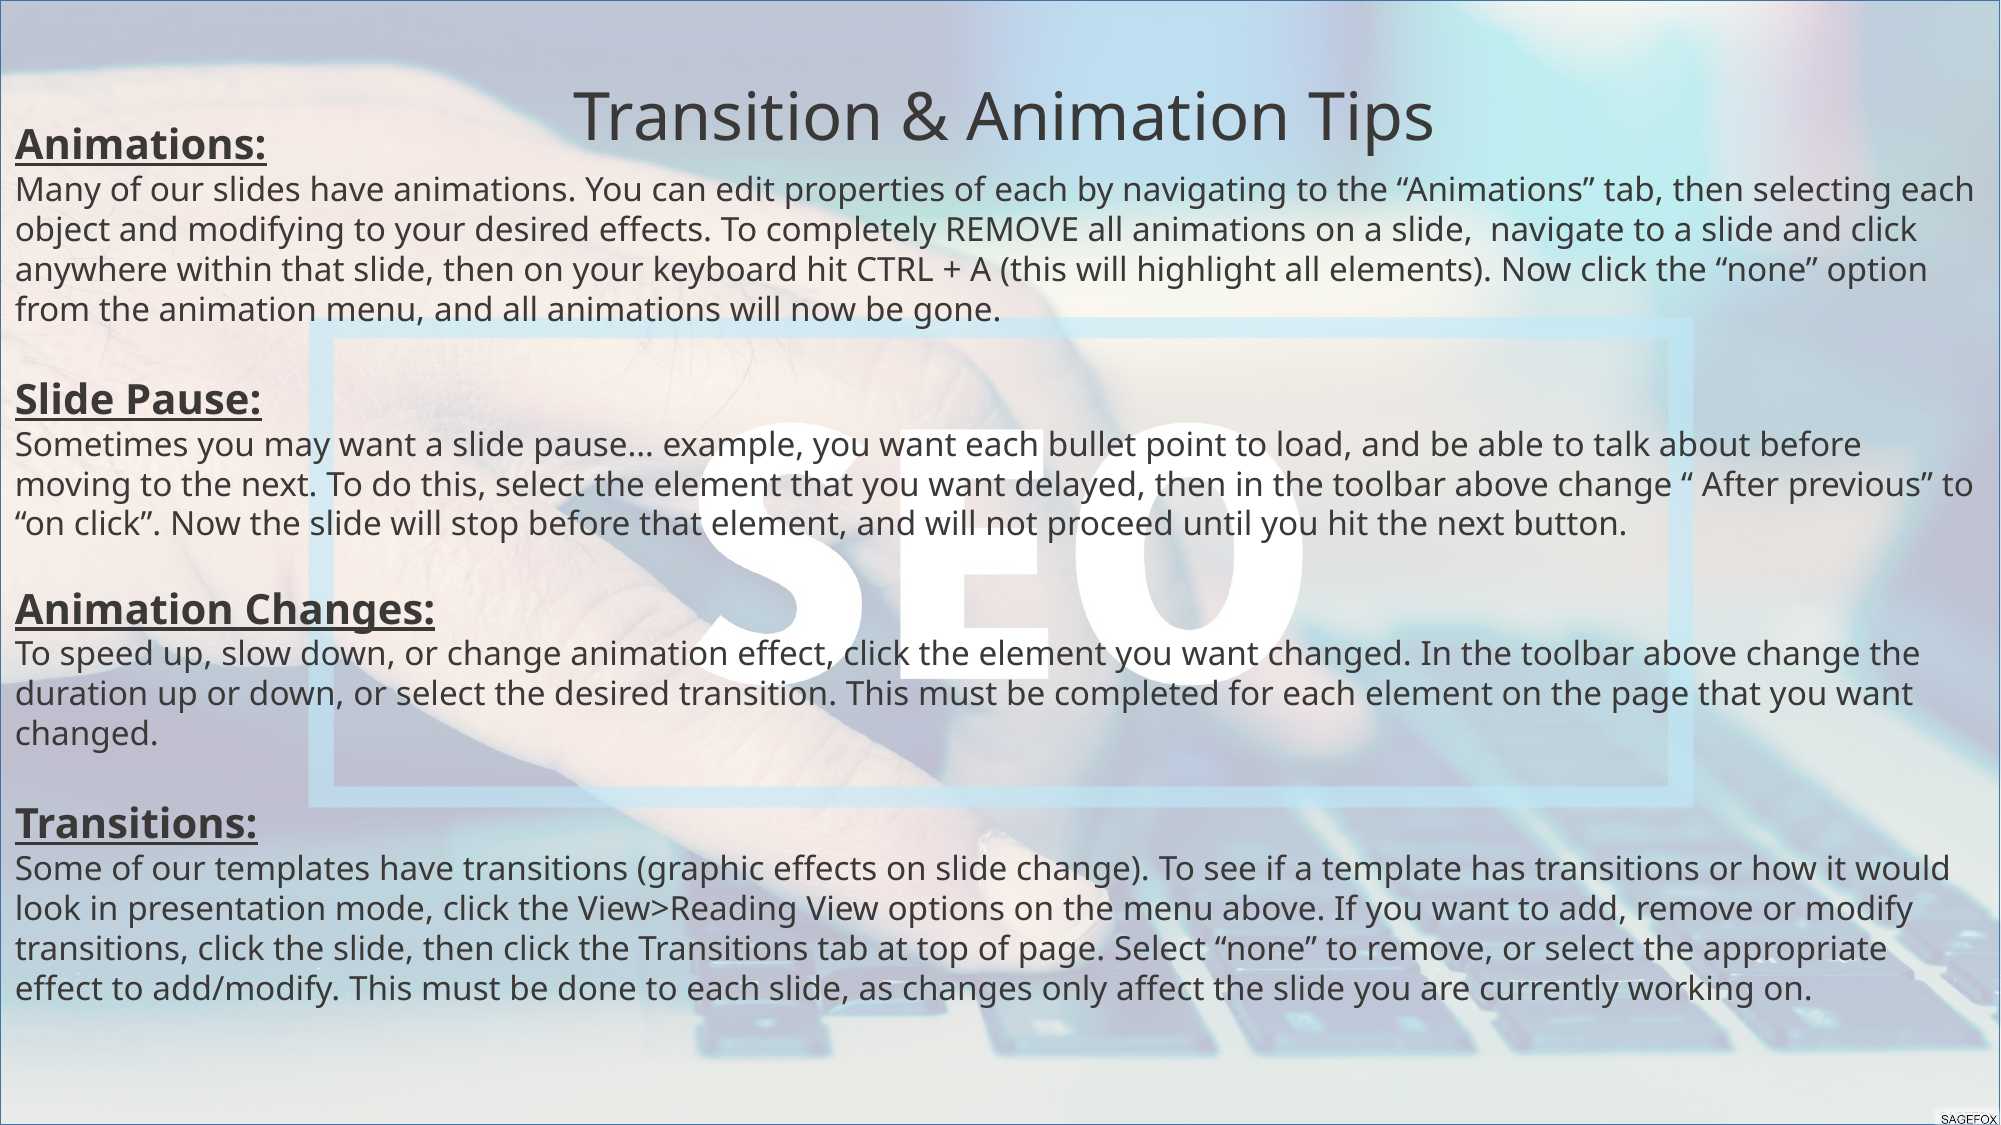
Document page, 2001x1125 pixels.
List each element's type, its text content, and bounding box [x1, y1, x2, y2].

text_box Animations: Many of our slides have animations. You can edit properties of each by navigating to the “Animations” tab, then selecting each object and modifying to your desired effects. To completely REMOVE all animations on a slide, navigate to a slide and click anywhere within that slide, then on your keyboard hit CTRL + A (this will highlight all elements). Now click the “none” option from the animation menu, and all animations will now be gone. Slide Pause: Sometimes you may want a slide pause… example, you want each bullet point to load, and be able to talk about before moving to the next. To do this, select the element that you want delayed, then in the toolbar above change “ After previous” to “on click”. Now the slide will stop before that element, and will not proceed until you hit the next button. Animation Changes: To speed up, slow down, or change animation effect, click the element you want changed. In the toolbar above change the duration up or down, or select the desired transition. This must be completed for each element on the page that you want changed. Transitions: Some of our templates have transitions (graphic effects on slide change). To see if a template has transitions or how it would look in presentation mode, click the View>Reading View options on the menu above. If you want to add, remove or modify transitions, click the slide, then click the Transitions tab at top of page. Select “none” to remove, or select the appropriate effect to add/modify. This must be done to each slide, as changes only affect the slide you are currently working on. [0, 0, 2000, 1125]
title Transition & Animation Tips [477, 59, 1532, 177]
picture [1938, 1114, 1999, 1125]
